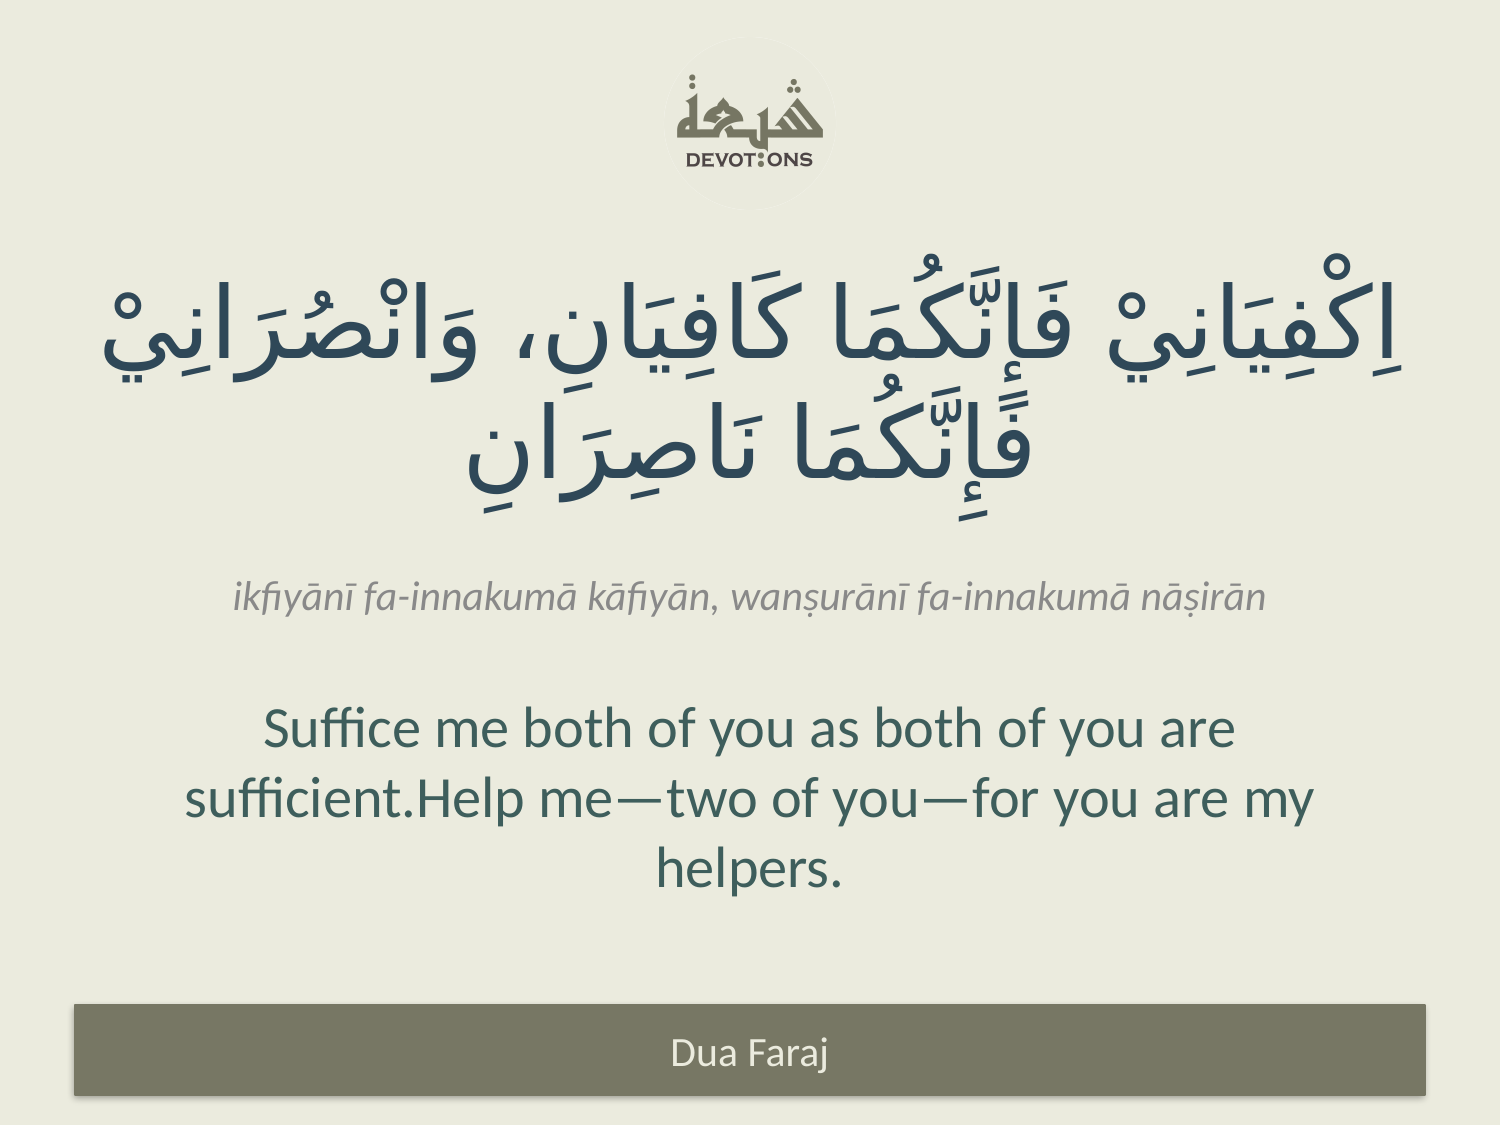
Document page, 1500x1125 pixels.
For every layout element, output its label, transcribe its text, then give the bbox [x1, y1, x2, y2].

text_box اِكْفِيَانِيْ فَإِنَّكُمَا كَافِيَانِ، وَانْصُرَانِيْ فَإِنَّكُمَا نَاصِرَانِ ikfiyānī fa-innakumā kāfiyān, wanṣurānī fa-innakumā nāṣirān Suffice me both of you as both of you are sufficient.Help me—two of you—for you are my helpers. [74, 251, 1425, 906]
text_box Dua Faraj [655, 1017, 845, 1083]
picture [656, 29, 844, 218]
text_box [74, 1004, 1426, 1096]
